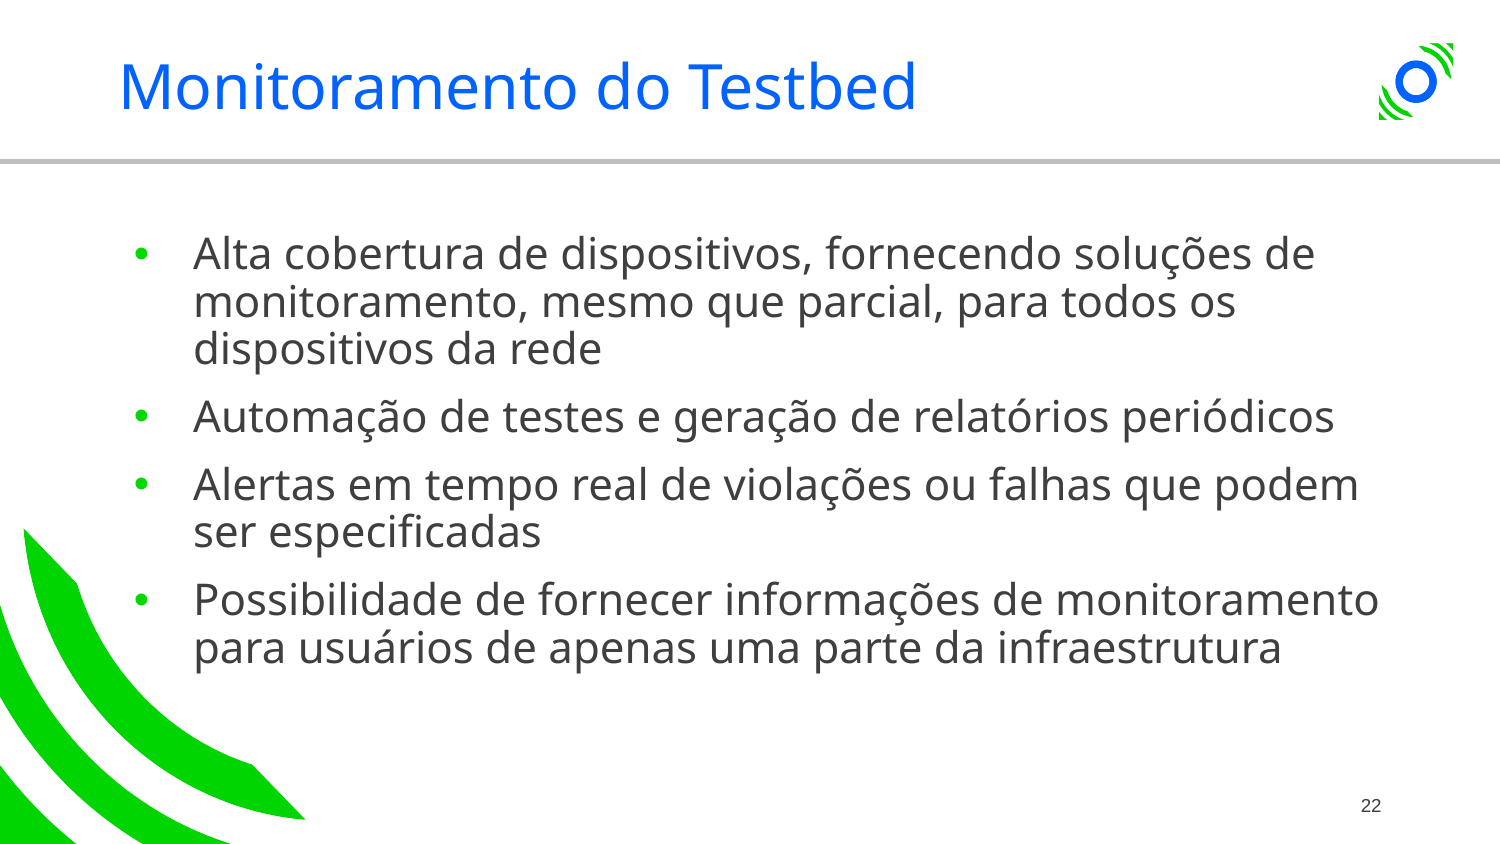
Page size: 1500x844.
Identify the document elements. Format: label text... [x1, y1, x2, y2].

slide_number 22 [1059, 782, 1397, 827]
list Alta cobertura de dispositivos, fornecendo soluções de monitoramento, mesmo que parcial, para todos os dispositivos da rede Automação de testes e geração de relatórios periódicos Alertas em tempo real de violações ou falhas que podem ser especificadas Possibilidade de fornecer informações de monitoramento para usuários de apenas uma parte da infraestrutura [103, 224, 1397, 760]
title Monitoramento do Testbed [103, 16, 1320, 162]
picture [0, 528, 306, 844]
picture [1378, 43, 1454, 120]
